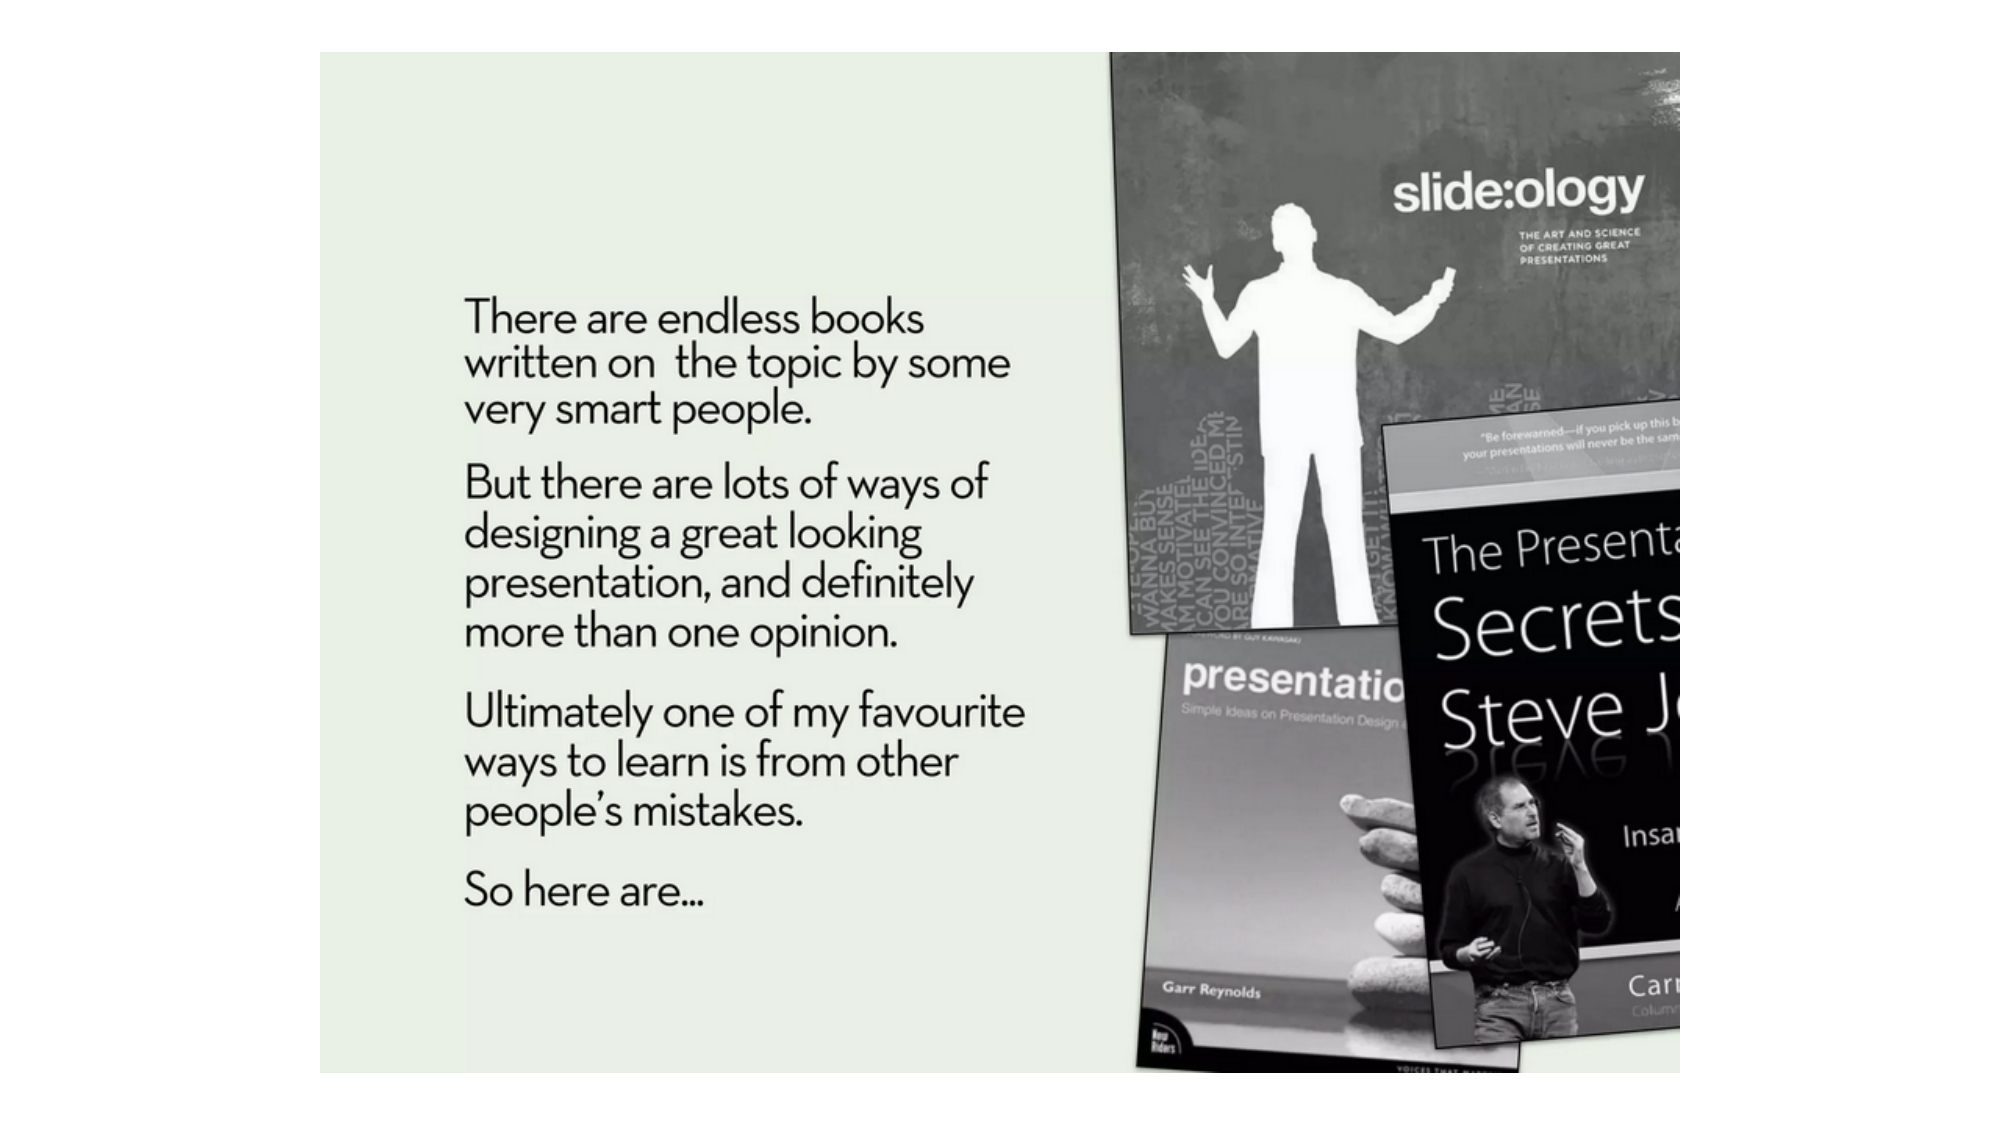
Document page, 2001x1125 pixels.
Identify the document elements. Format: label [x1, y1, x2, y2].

picture [320, 52, 1680, 1073]
